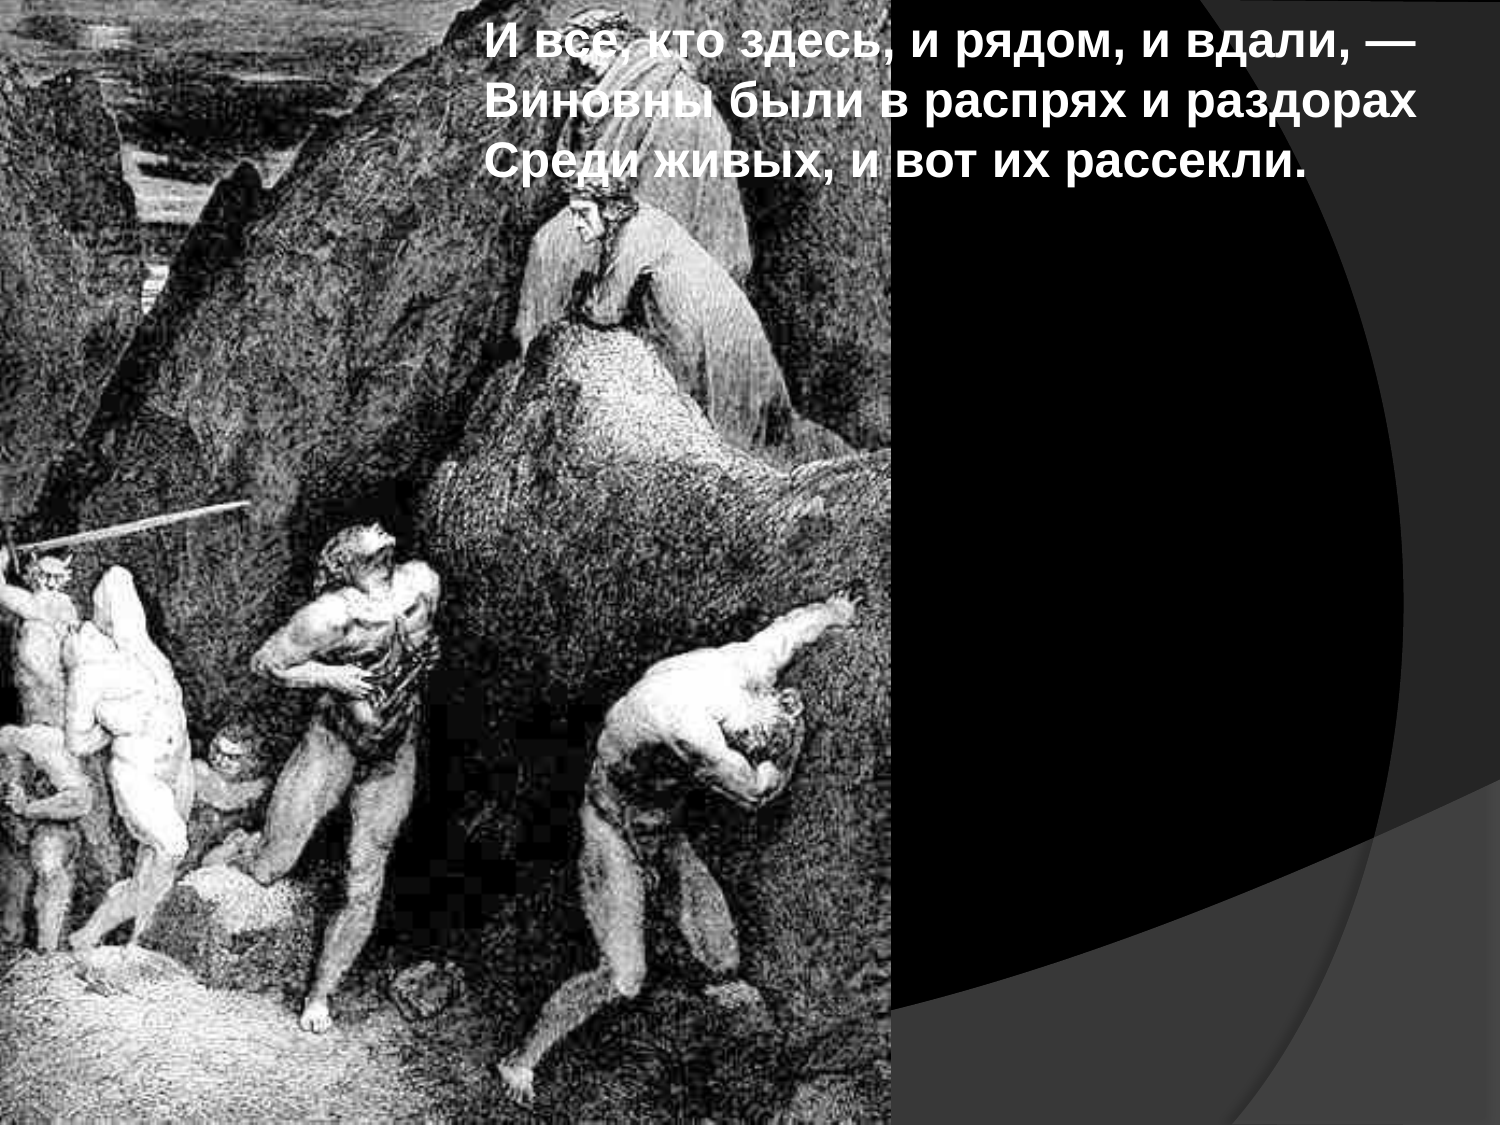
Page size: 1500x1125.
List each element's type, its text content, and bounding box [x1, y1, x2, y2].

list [0, 0, 891, 1125]
text_box И все, кто здесь, и рядом, и вдали, — Виновны были в распрях и раздорах Среди живых, и вот их рассекли. [899, 0, 1500, 195]
